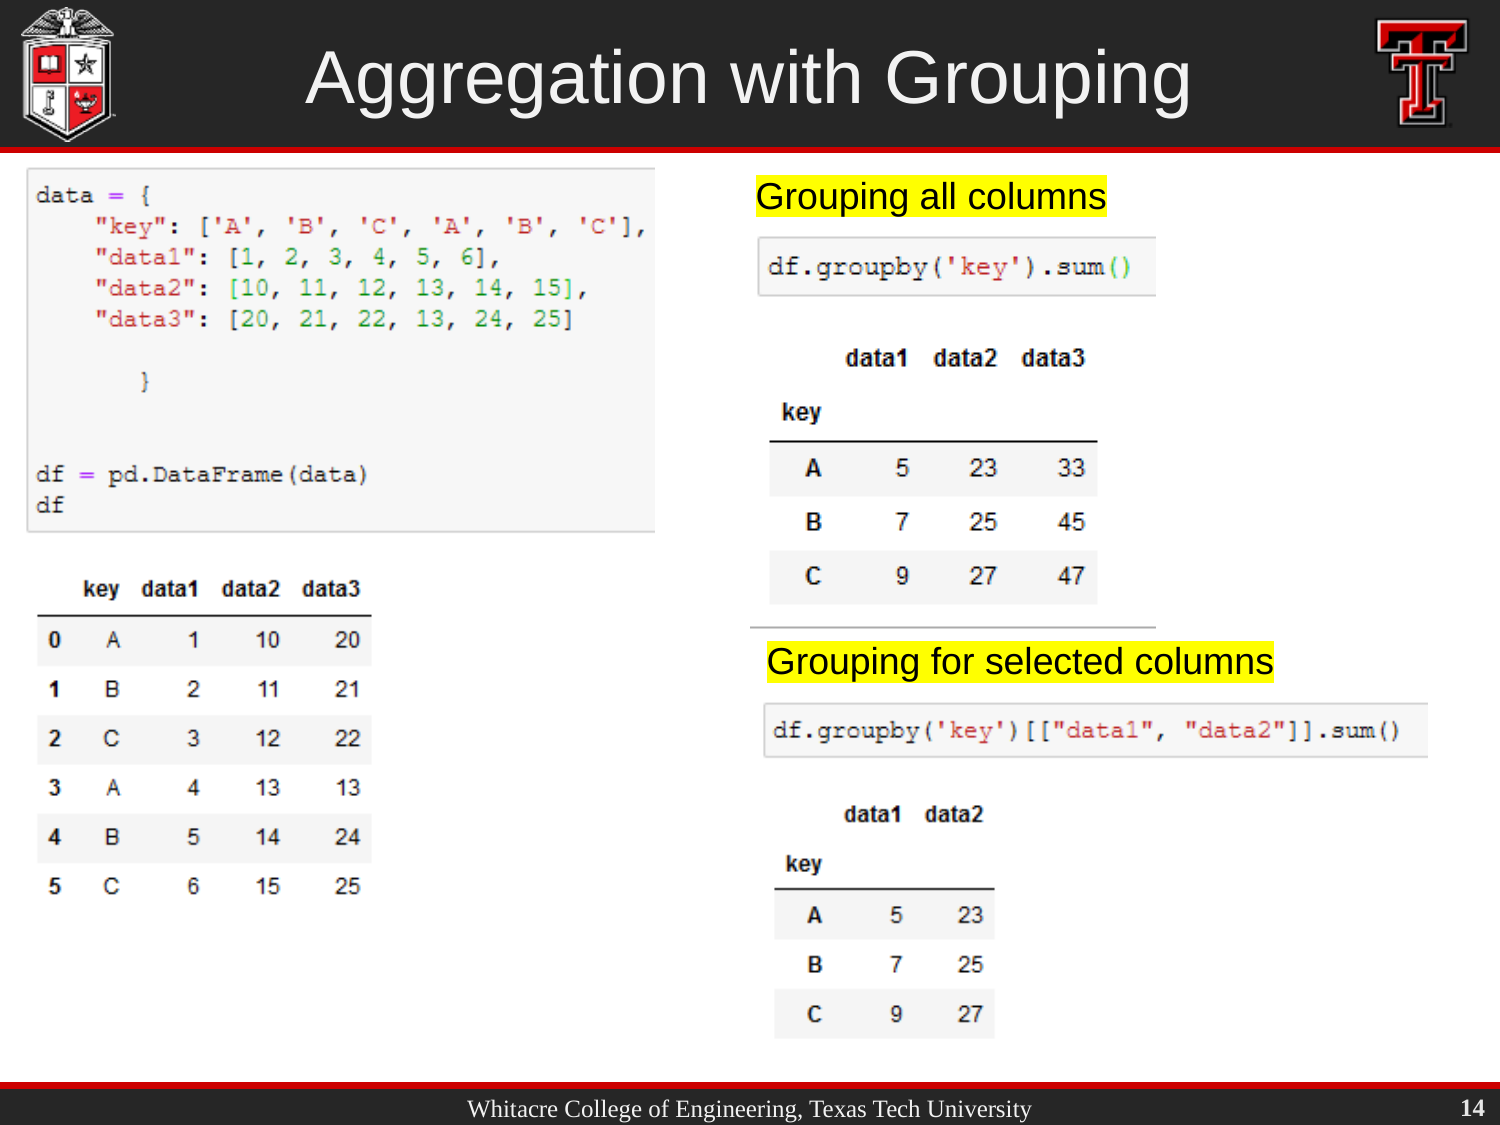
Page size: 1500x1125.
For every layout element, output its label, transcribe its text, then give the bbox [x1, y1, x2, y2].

picture [21, 7, 116, 142]
picture [1373, 14, 1472, 128]
slide_number 14 [1392, 1086, 1500, 1125]
text_box Grouping all columns [740, 164, 1428, 224]
picture [762, 693, 1428, 1072]
picture [25, 158, 655, 931]
picture [749, 222, 1156, 631]
text_box Grouping for selected columns [751, 629, 1439, 690]
title Aggregation with Grouping [151, 6, 1349, 141]
